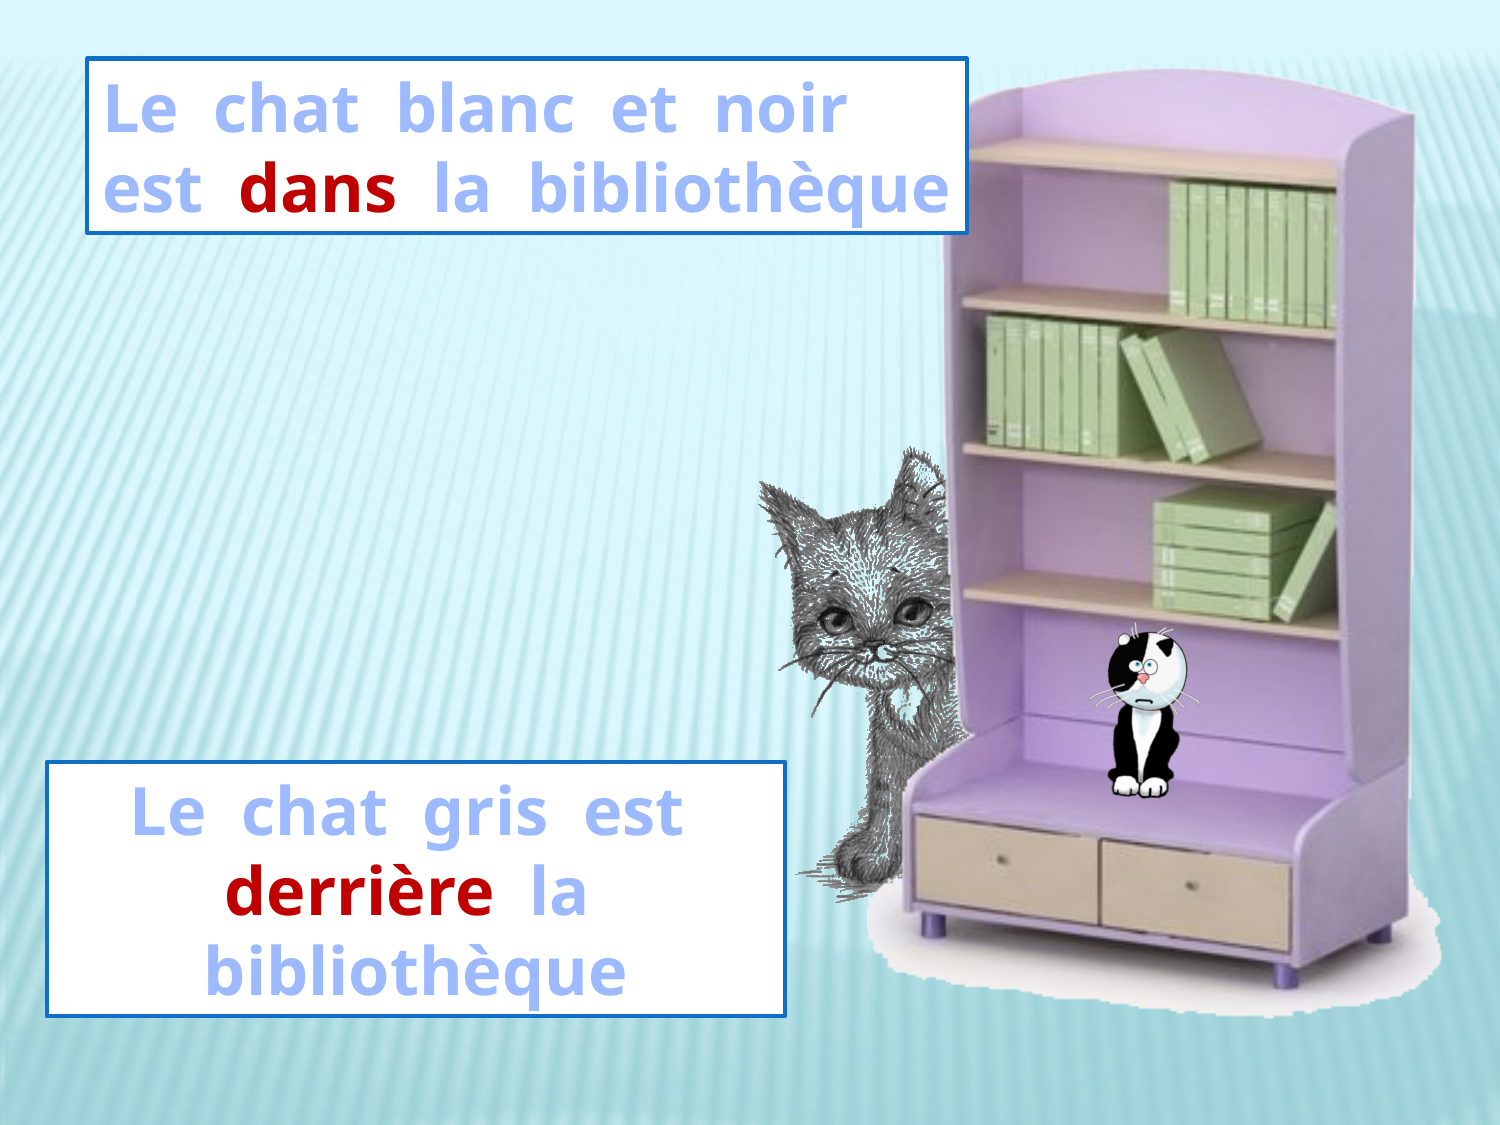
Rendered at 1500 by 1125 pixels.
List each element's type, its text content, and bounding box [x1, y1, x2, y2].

text_box Le chat blanc et noir est dans la bibliothèque [85, 56, 872, 235]
text_box Le chat gris est derrière la bibliothèque [45, 760, 787, 1018]
picture [866, 58, 1442, 1032]
picture [714, 398, 864, 946]
